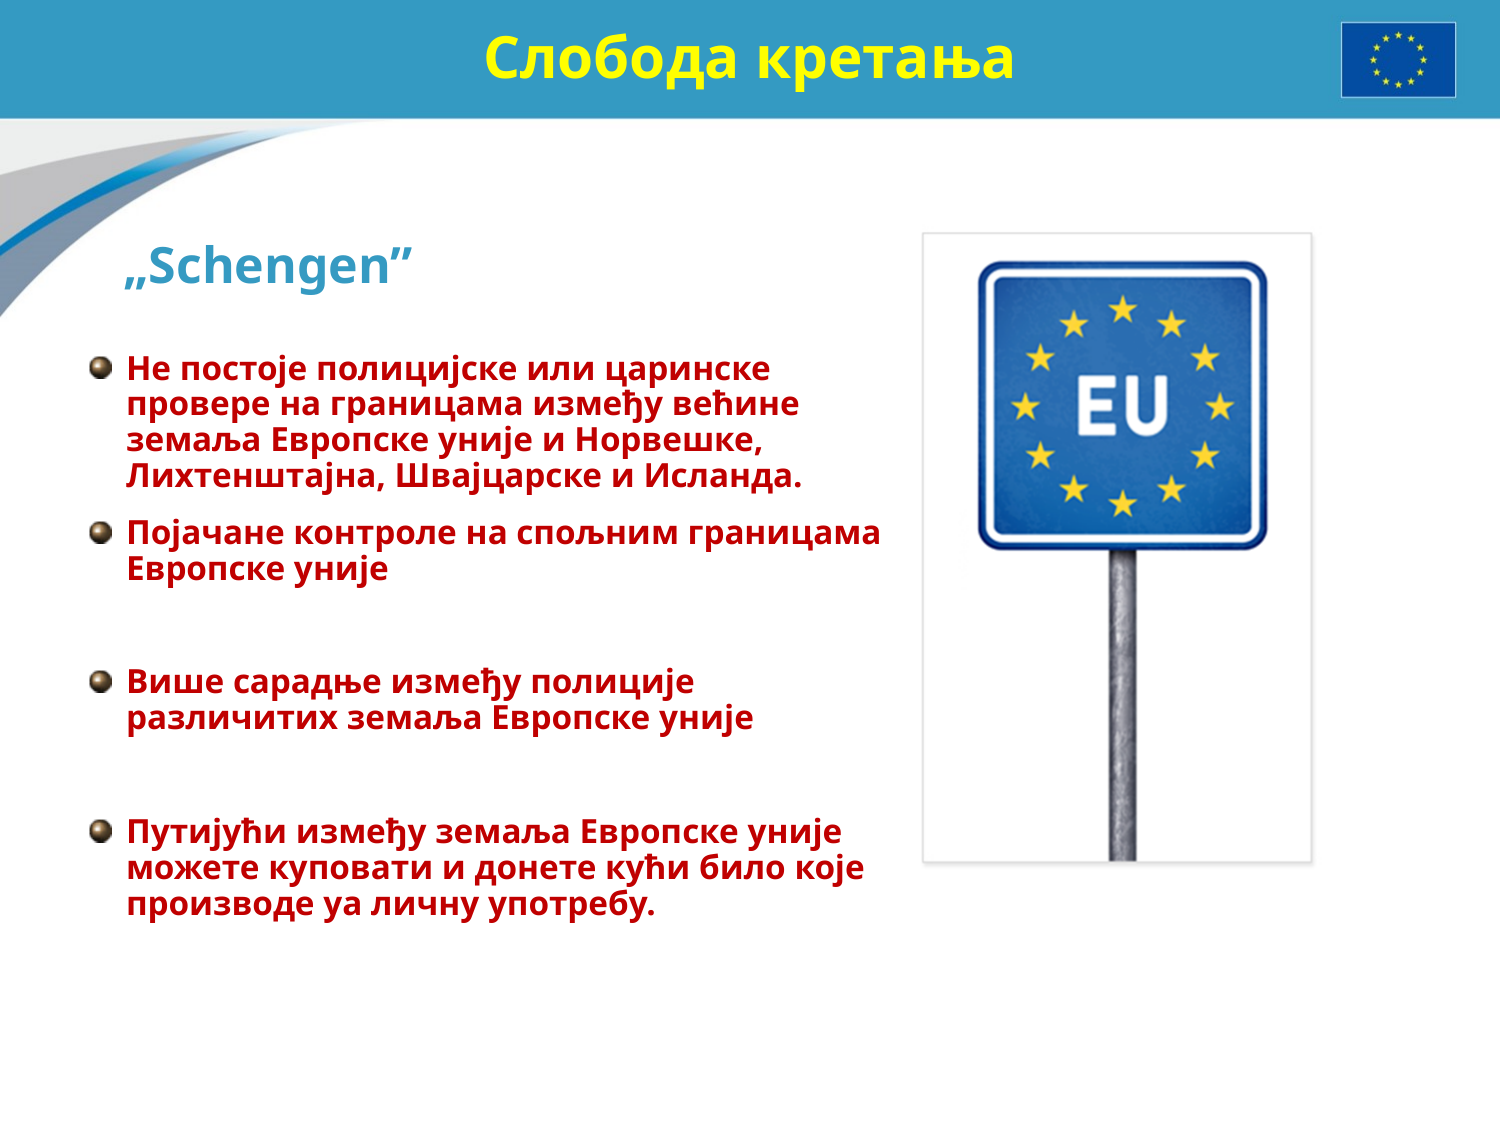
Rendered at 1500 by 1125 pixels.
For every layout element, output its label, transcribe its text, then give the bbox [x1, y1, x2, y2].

title Слобода кретања [103, 0, 1398, 119]
picture [0, 0, 1500, 1125]
text_box Не постоје полицијске или царинске провере на границама између већине земаља Европске уније и Норвешке, Лихтенштајна, Швајцарске и Исланда. Појачане контроле на спољним границама Европске уније Више сарадње између полиције различитих земаља Европске уније Путијући између земаља Европске уније можете куповати и донете кући било које производе уа личну употребу. [73, 343, 883, 899]
list „Schengen” [108, 232, 747, 296]
